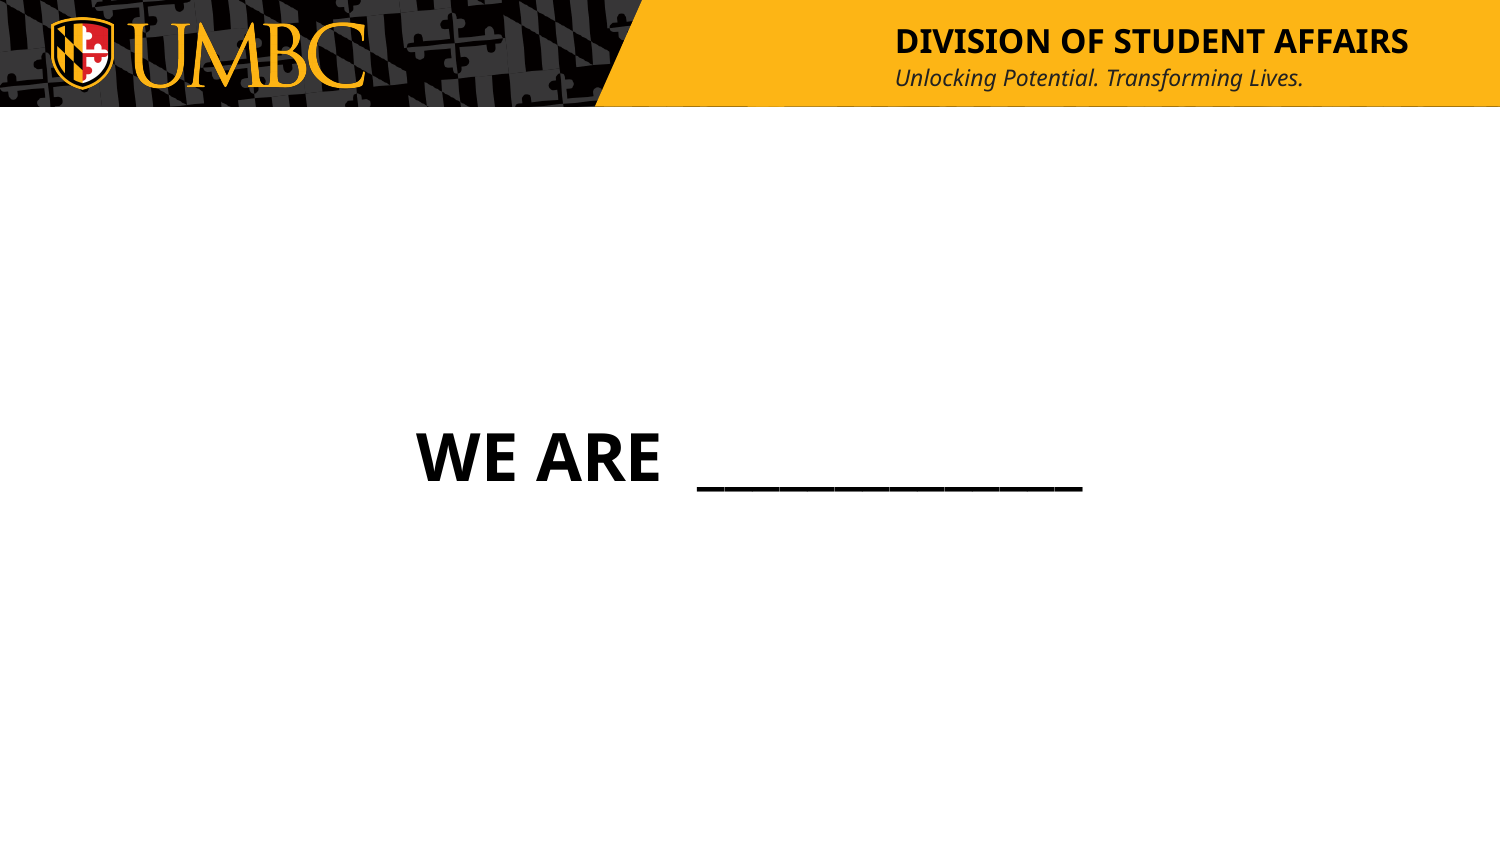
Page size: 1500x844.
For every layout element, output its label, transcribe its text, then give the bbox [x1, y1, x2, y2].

text_box WE ARE ______________ [358, 325, 1142, 586]
picture [0, 0, 641, 107]
